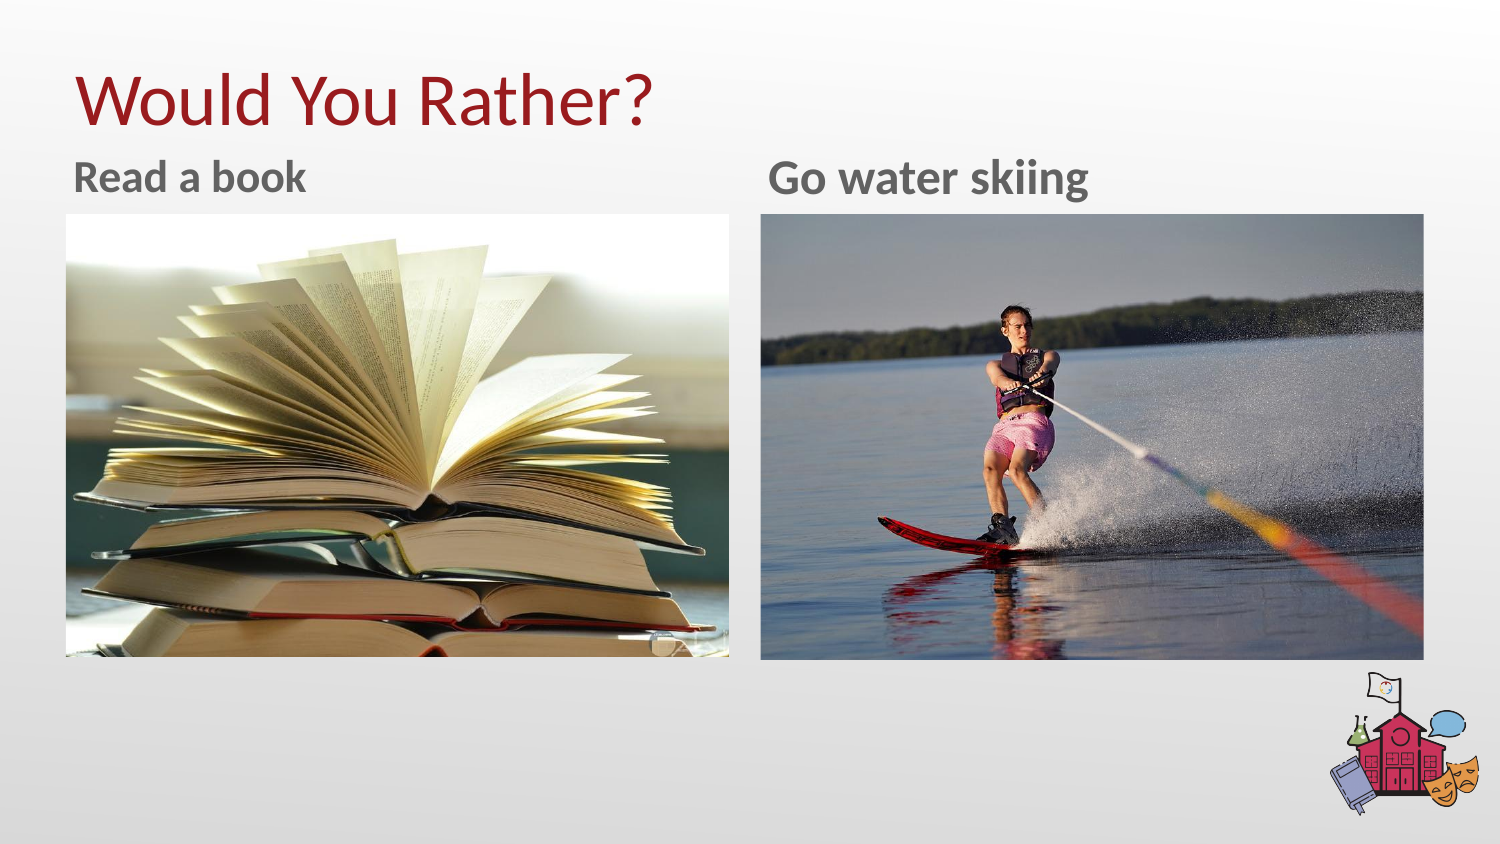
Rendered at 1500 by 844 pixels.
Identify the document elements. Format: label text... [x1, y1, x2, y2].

picture [65, 214, 730, 657]
list Read a book [65, 133, 724, 214]
picture [760, 214, 1424, 660]
list Go water skiing [760, 133, 1424, 214]
title Would You Rather? [75, 0, 1425, 141]
picture [1330, 672, 1479, 816]
